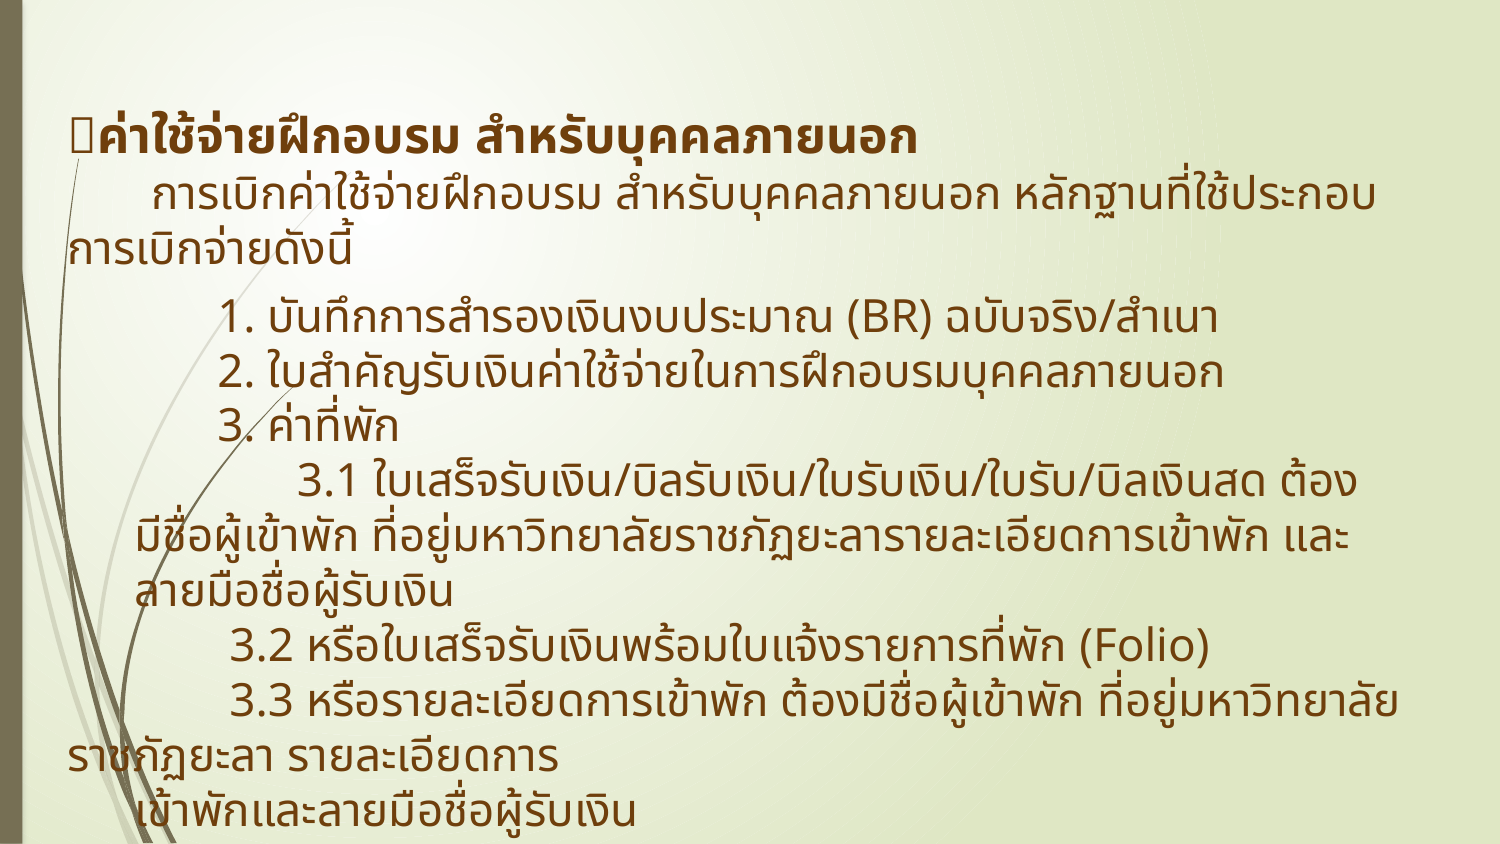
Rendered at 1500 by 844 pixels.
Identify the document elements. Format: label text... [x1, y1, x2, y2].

list 📌ค่าใช้จ่ายฝึกอบรม สำหรับบุคคลภายนอก การเบิกค่าใช้จ่ายฝึกอบรม สำหรับบุคคลภายนอก หลักฐานที่ใช้ประกอบการเบิกจ่ายดังนี้ 1. บันทึกการสำรองเงินงบประมาณ (BR) ฉบับจริง/สำเนา 2. ใบสำคัญรับเงินค่าใช้จ่ายในการฝึกอบรมบุคคลภายนอก 3. ค่าที่พัก 3.1 ใบเสร็จรับเงิน/บิลรับเงิน/ใบรับเงิน/ใบรับ/บิลเงินสด ต้องมีชื่อผู้เข้าพัก ที่อยู่มหาวิทยาลัยราชภัฏยะลารายละเอียดการเข้าพัก และลายมือชื่อผู้รับเงิน 3.2 หรือใบเสร็จรับเงินพร้อมใบแจ้งรายการที่พัก (Folio) 3.3 หรือรายละเอียดการเข้าพัก ต้องมีชื่อผู้เข้าพัก ที่อยู่มหาวิทยาลัยราชภัฏยะลา รายละเอียดการ เข้าพักและลายมือชื่อผู้รับเงิน [46, 0, 1449, 844]
